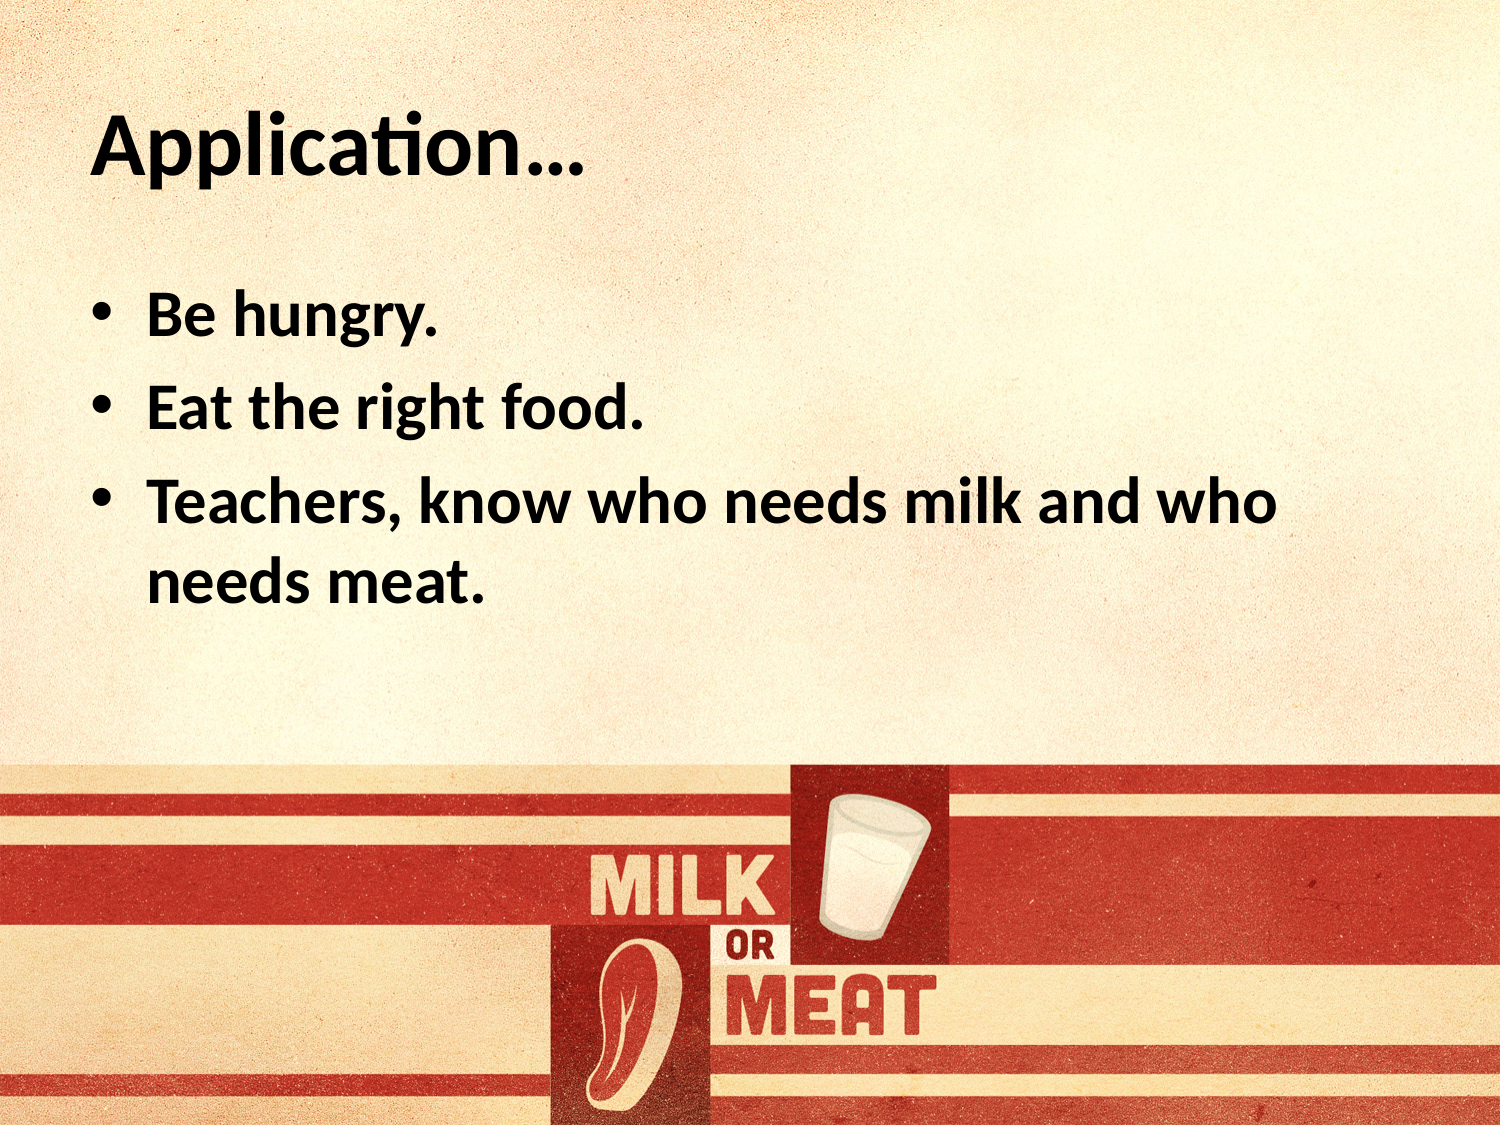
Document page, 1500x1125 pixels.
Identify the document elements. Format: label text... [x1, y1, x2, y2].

list Be hungry. Eat the right food. Teachers, know who needs milk and who needs meat. [75, 262, 1425, 1005]
title Application… [75, 45, 1425, 233]
picture [0, 0, 1500, 1125]
